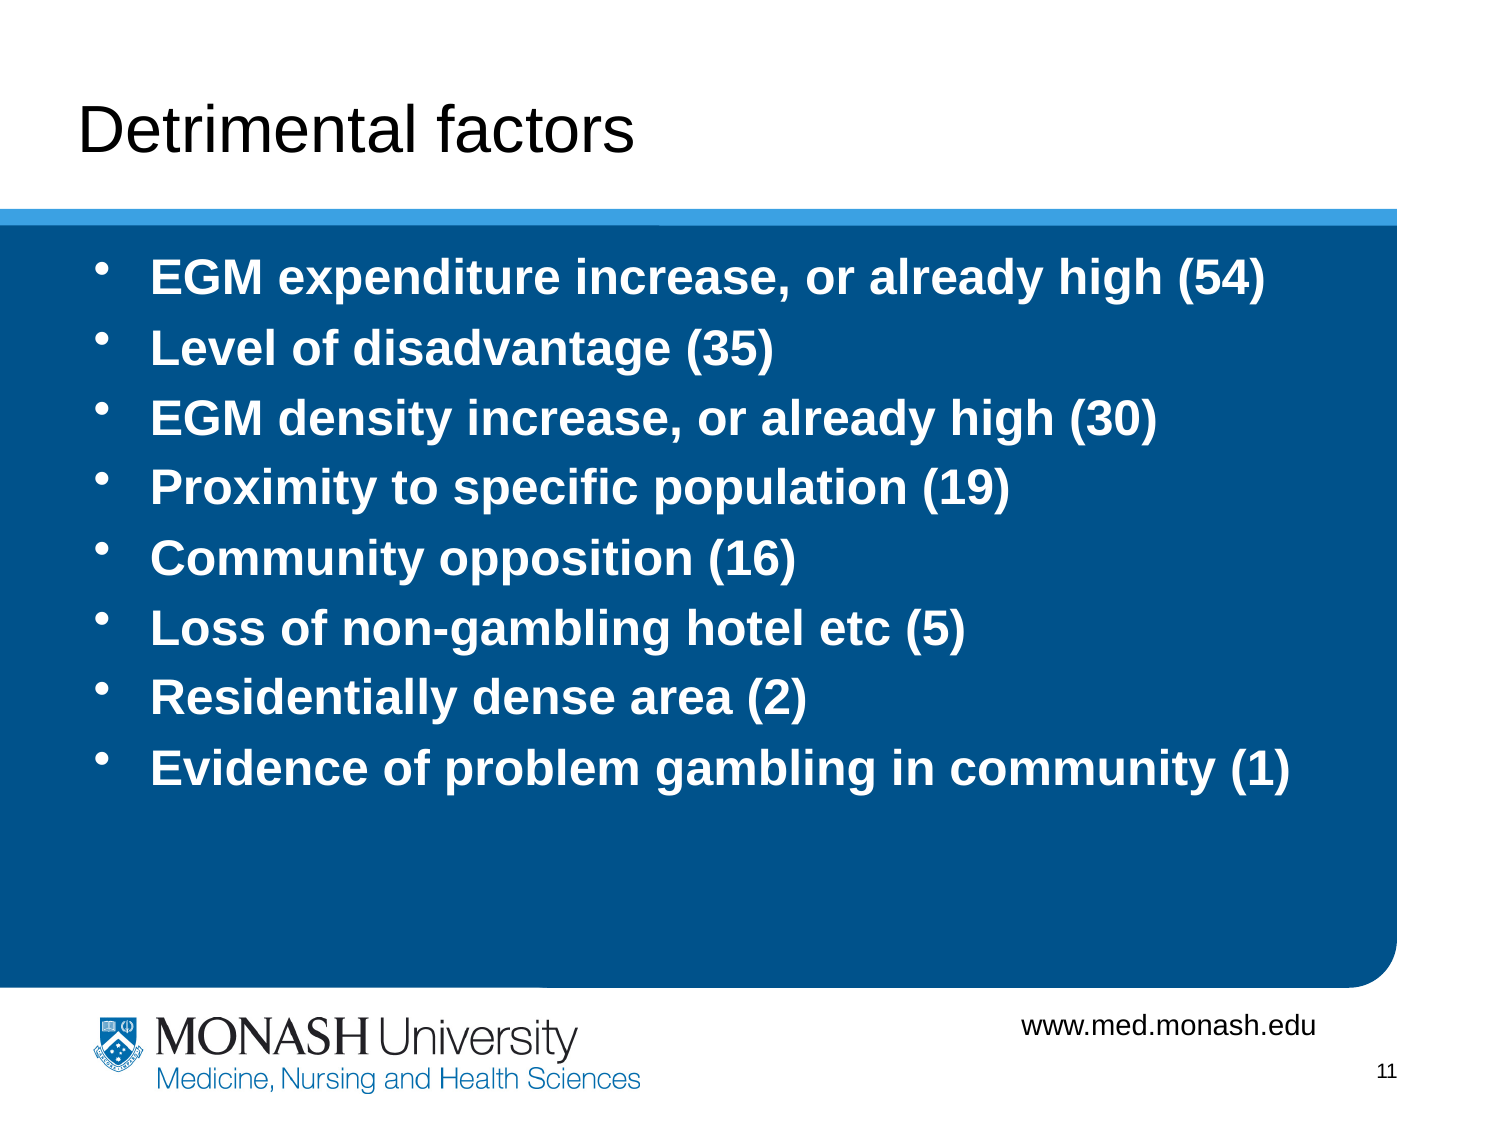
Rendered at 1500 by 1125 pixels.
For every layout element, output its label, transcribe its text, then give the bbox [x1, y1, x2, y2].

list EGM expenditure increase, or already high (54) Level of disadvantage (35) EGM density increase, or already high (30) Proximity to specific population (19) Community opposition (16) Loss of non-gambling hotel etc (5) Residentially dense area (2) Evidence of problem gambling in community (1) [62, 237, 1311, 873]
picture [93, 1017, 640, 1094]
title Detrimental factors [62, 24, 1413, 227]
